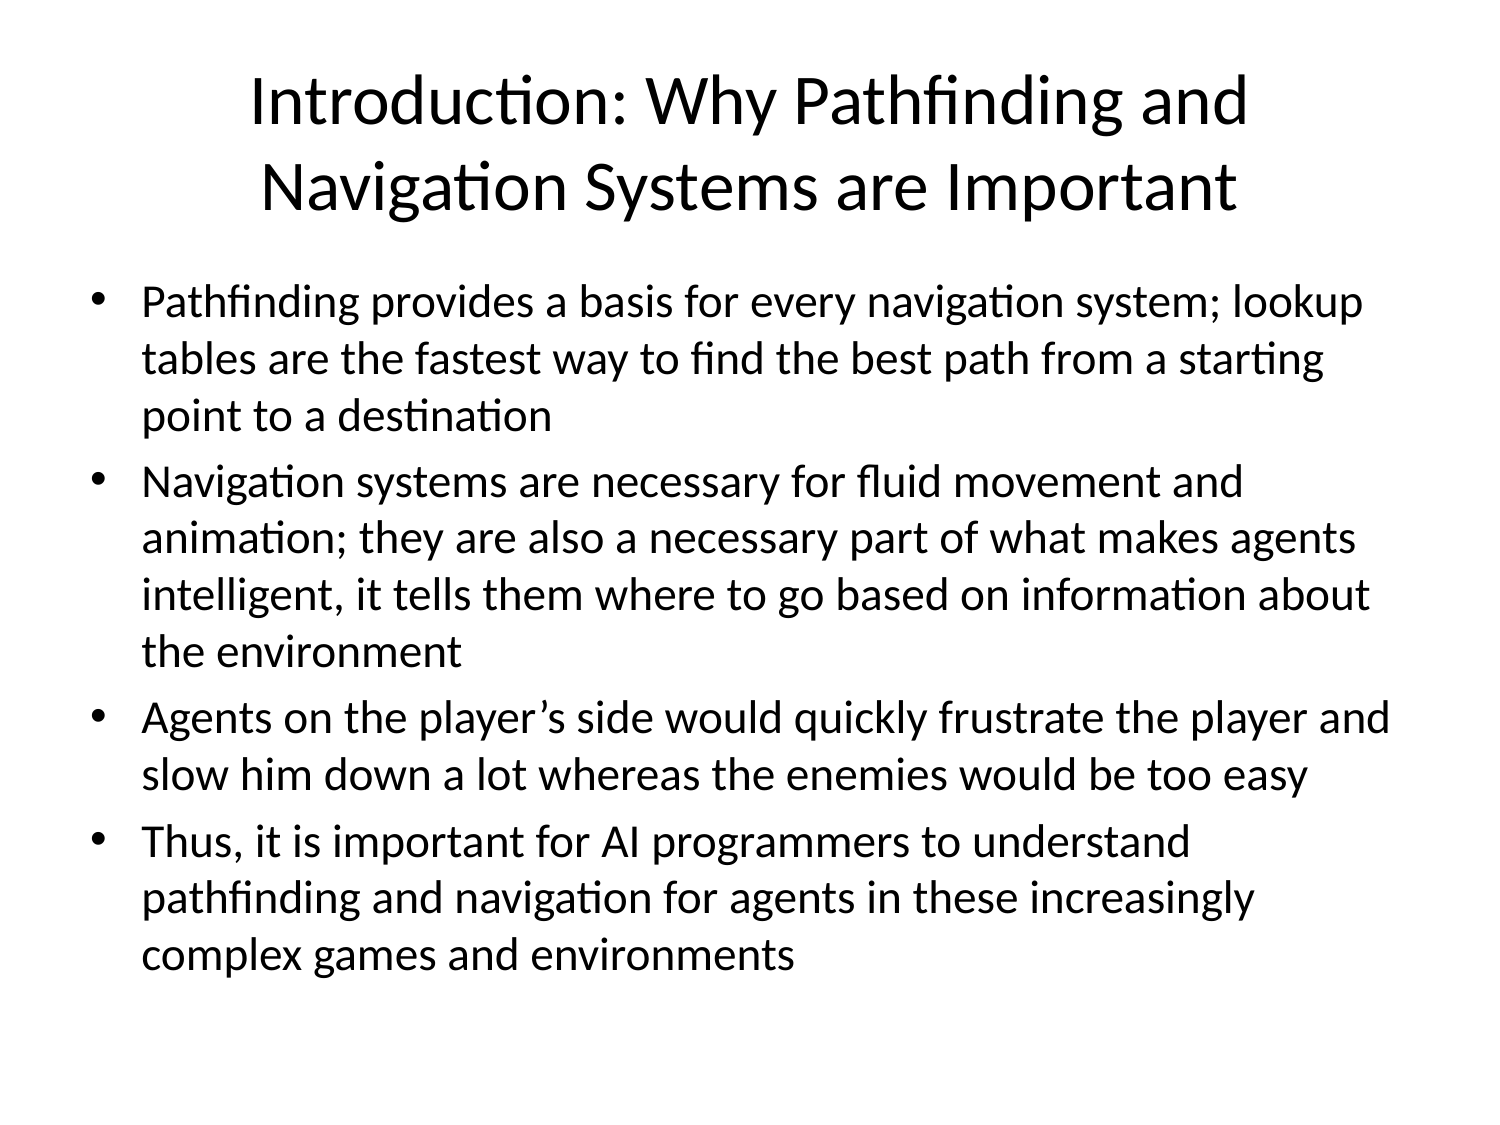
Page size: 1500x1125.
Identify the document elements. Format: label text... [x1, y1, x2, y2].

title Introduction: Why Pathfinding and Navigation Systems are Important [74, 44, 1426, 233]
list Pathfinding provides a basis for every navigation system; lookup tables are the fastest way to find the best path from a starting point to a destination Navigation systems are necessary for fluid movement and animation; they are also a necessary part of what makes agents intelligent, it tells them where to go based on information about the environment Agents on the player’s side would quickly frustrate the player and slow him down a lot whereas the enemies would be too easy Thus, it is important for AI programmers to understand pathfinding and navigation for agents in these increasingly complex games and environments [74, 262, 1426, 1006]
